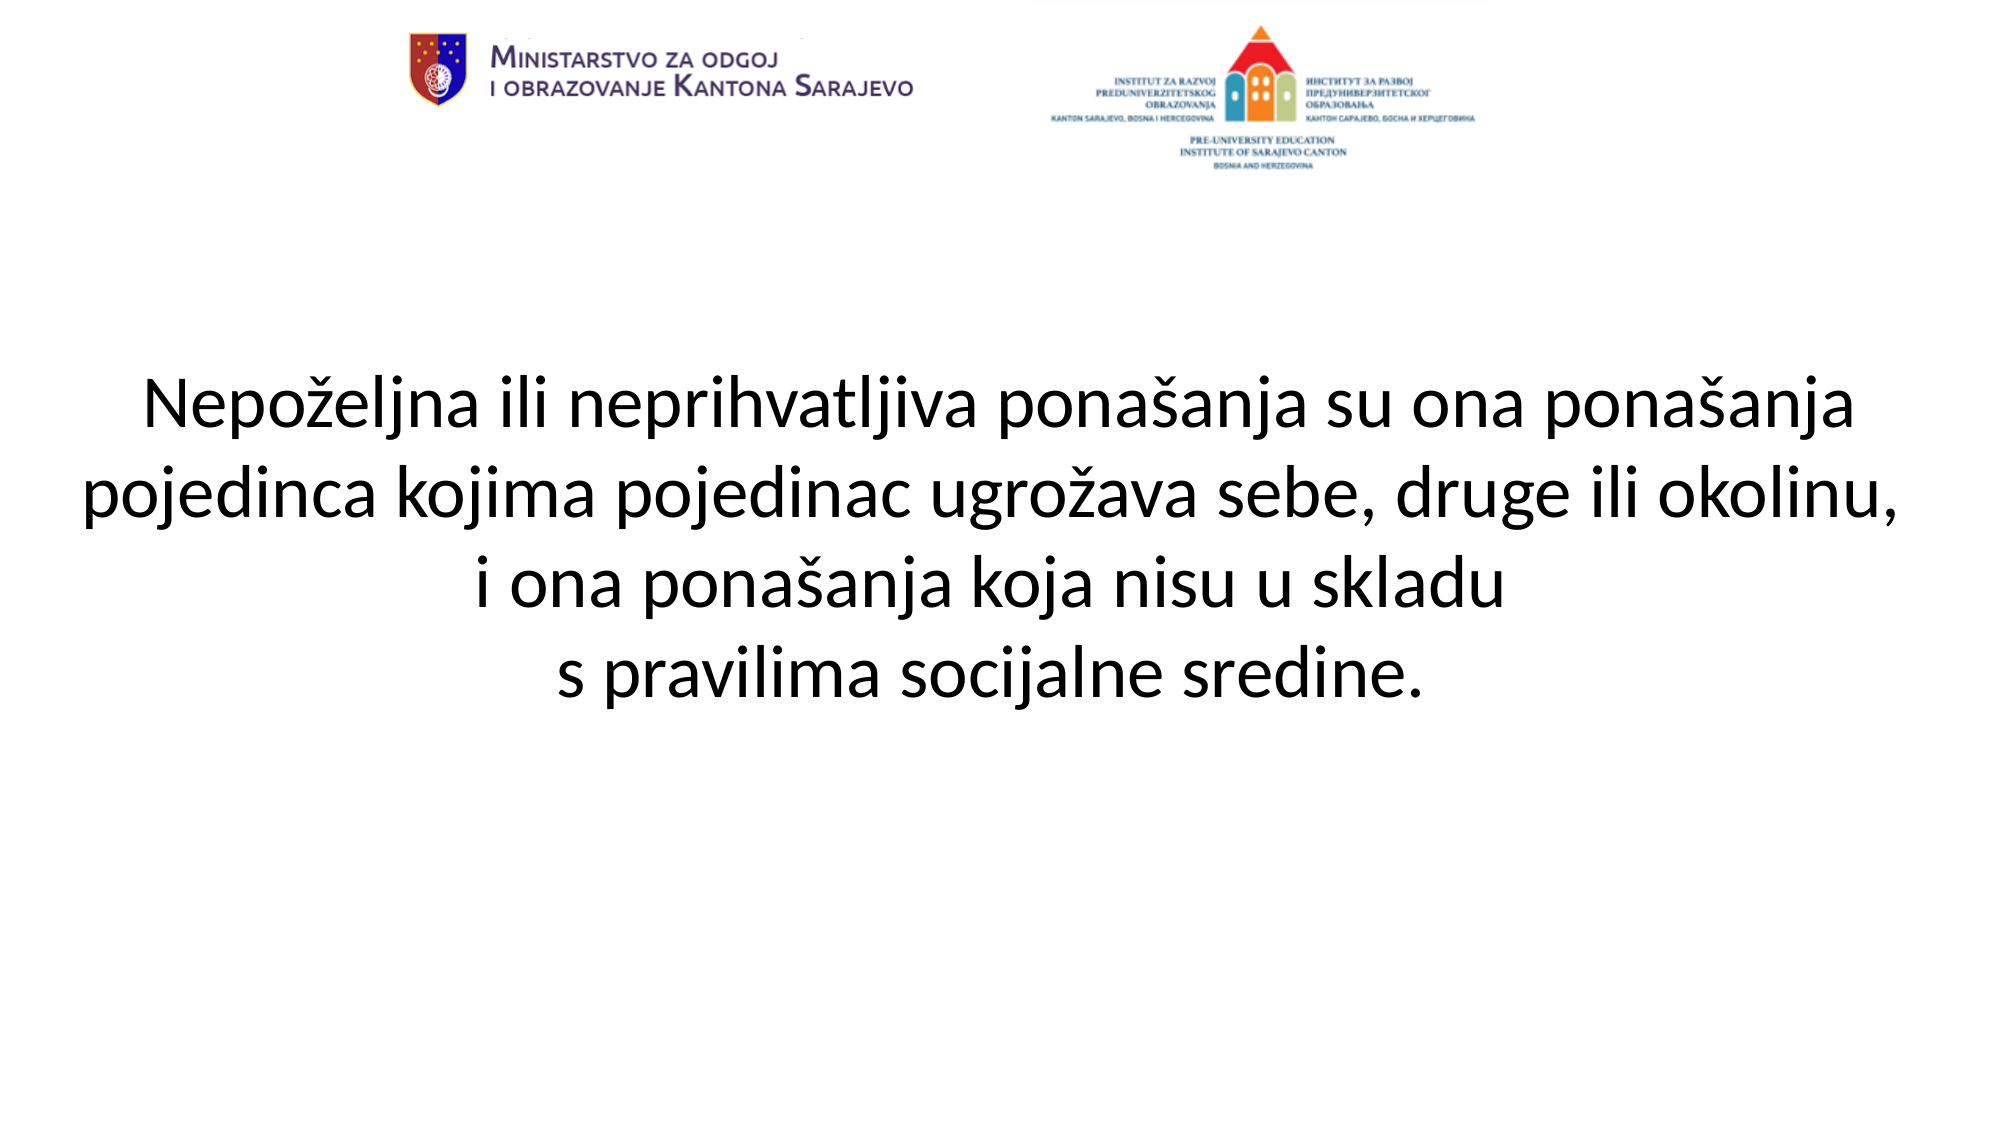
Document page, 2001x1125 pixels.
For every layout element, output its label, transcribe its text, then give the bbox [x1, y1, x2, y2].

picture [1031, 0, 1491, 182]
picture [401, 24, 976, 113]
text_box Nepoželjna ili neprihvatljiva ponašanja su ona ponašanja pojedinca kojima pojedinac ugrožava sebe, druge ili okolinu, i ona ponašanja koja nisu u skladu s pravilima socijalne sredine. [0, 345, 2000, 721]
